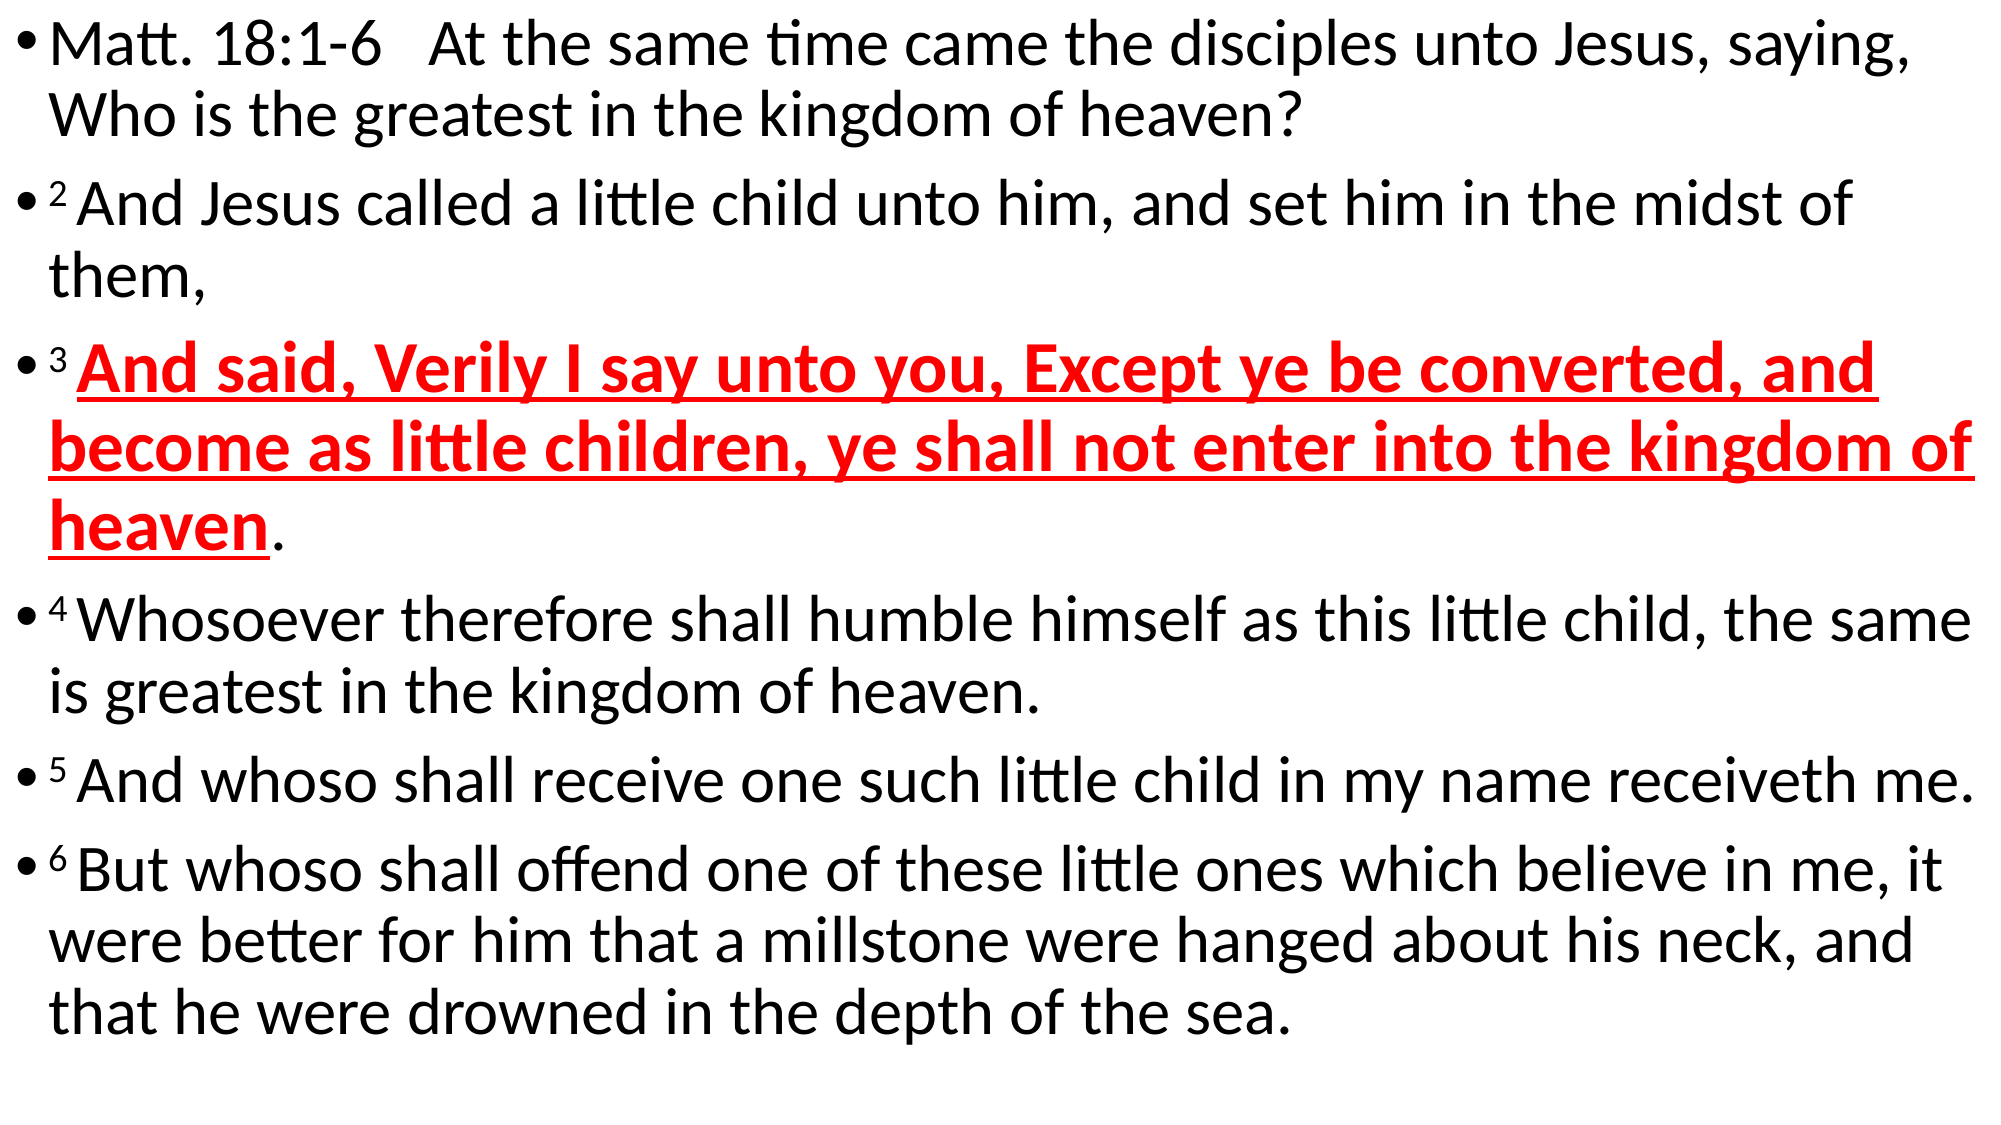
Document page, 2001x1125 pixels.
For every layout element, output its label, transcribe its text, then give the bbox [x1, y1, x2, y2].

list Matt. 18:1-6 At the same time came the disciples unto Jesus, saying, Who is the greatest in the kingdom of heaven? 2 And Jesus called a little child unto him, and set him in the midst of them, 3 And said, Verily I say unto you, Except ye be converted, and become as little children, ye shall not enter into the kingdom of heaven. 4 Whosoever therefore shall humble himself as this little child, the same is greatest in the kingdom of heaven. 5 And whoso shall receive one such little child in my name receiveth me. 6 But whoso shall offend one of these little ones which believe in me, it were better for him that a millstone were hanged about his neck, and that he were drowned in the depth of the sea. [0, 0, 2000, 1125]
